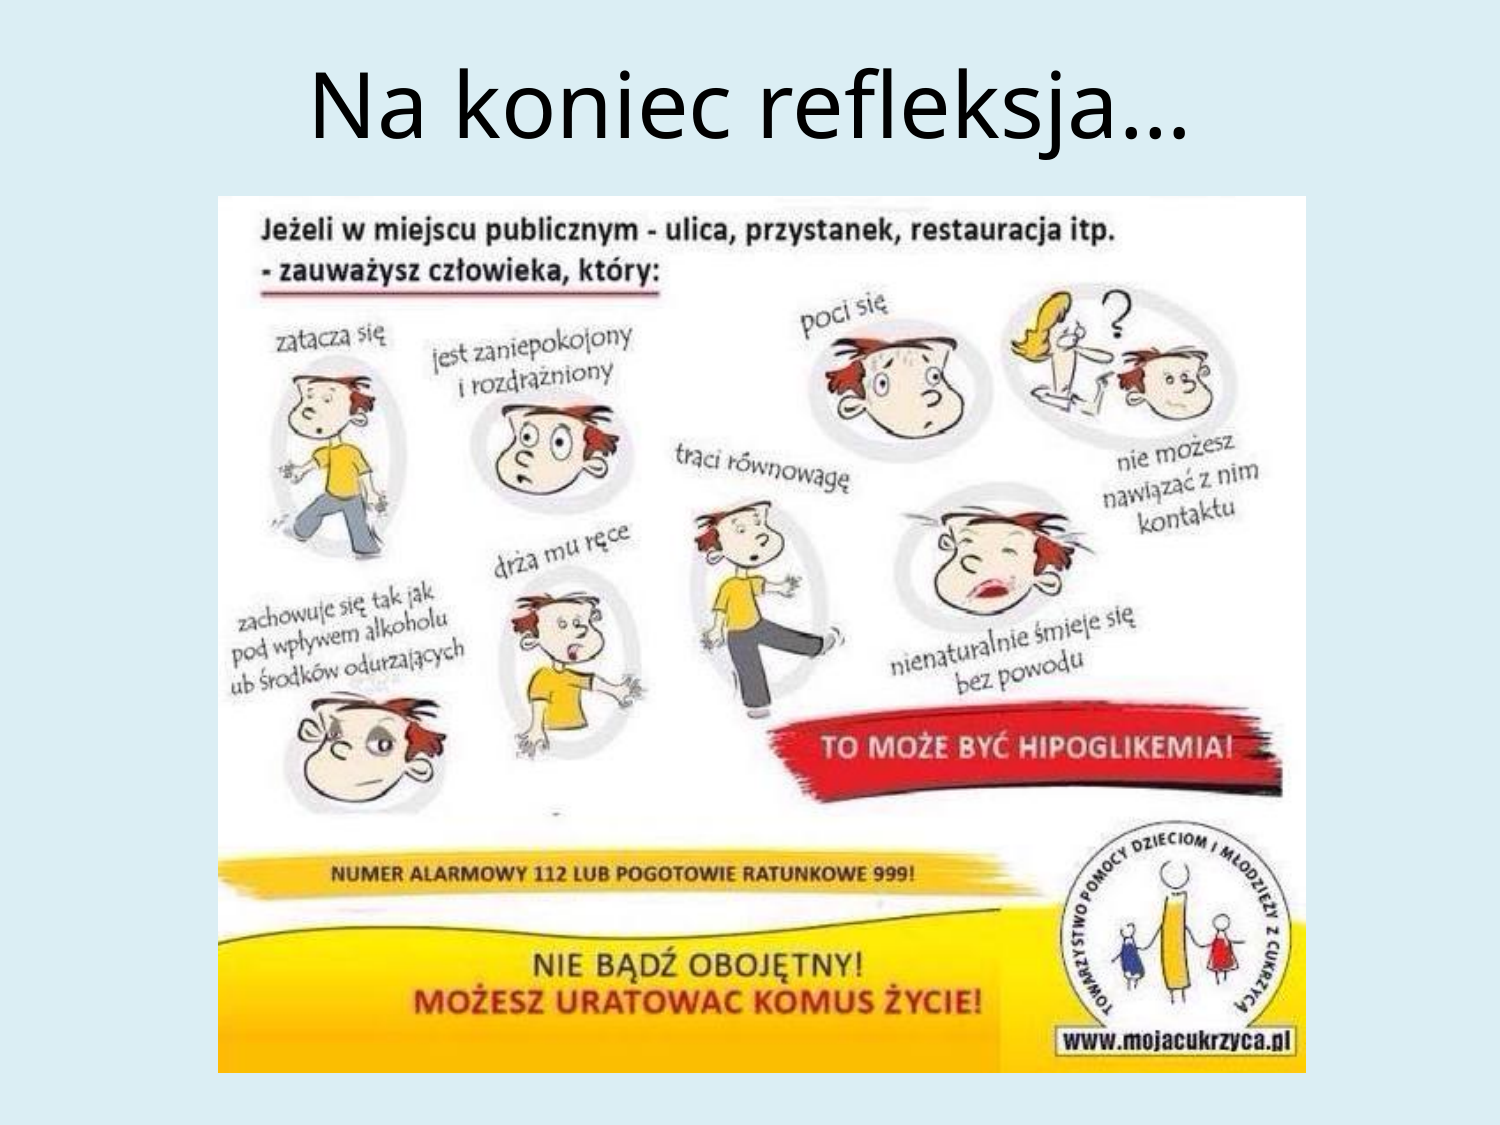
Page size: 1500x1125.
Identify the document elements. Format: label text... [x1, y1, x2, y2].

title Na koniec refleksja… [75, 19, 1425, 185]
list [218, 196, 1306, 1074]
